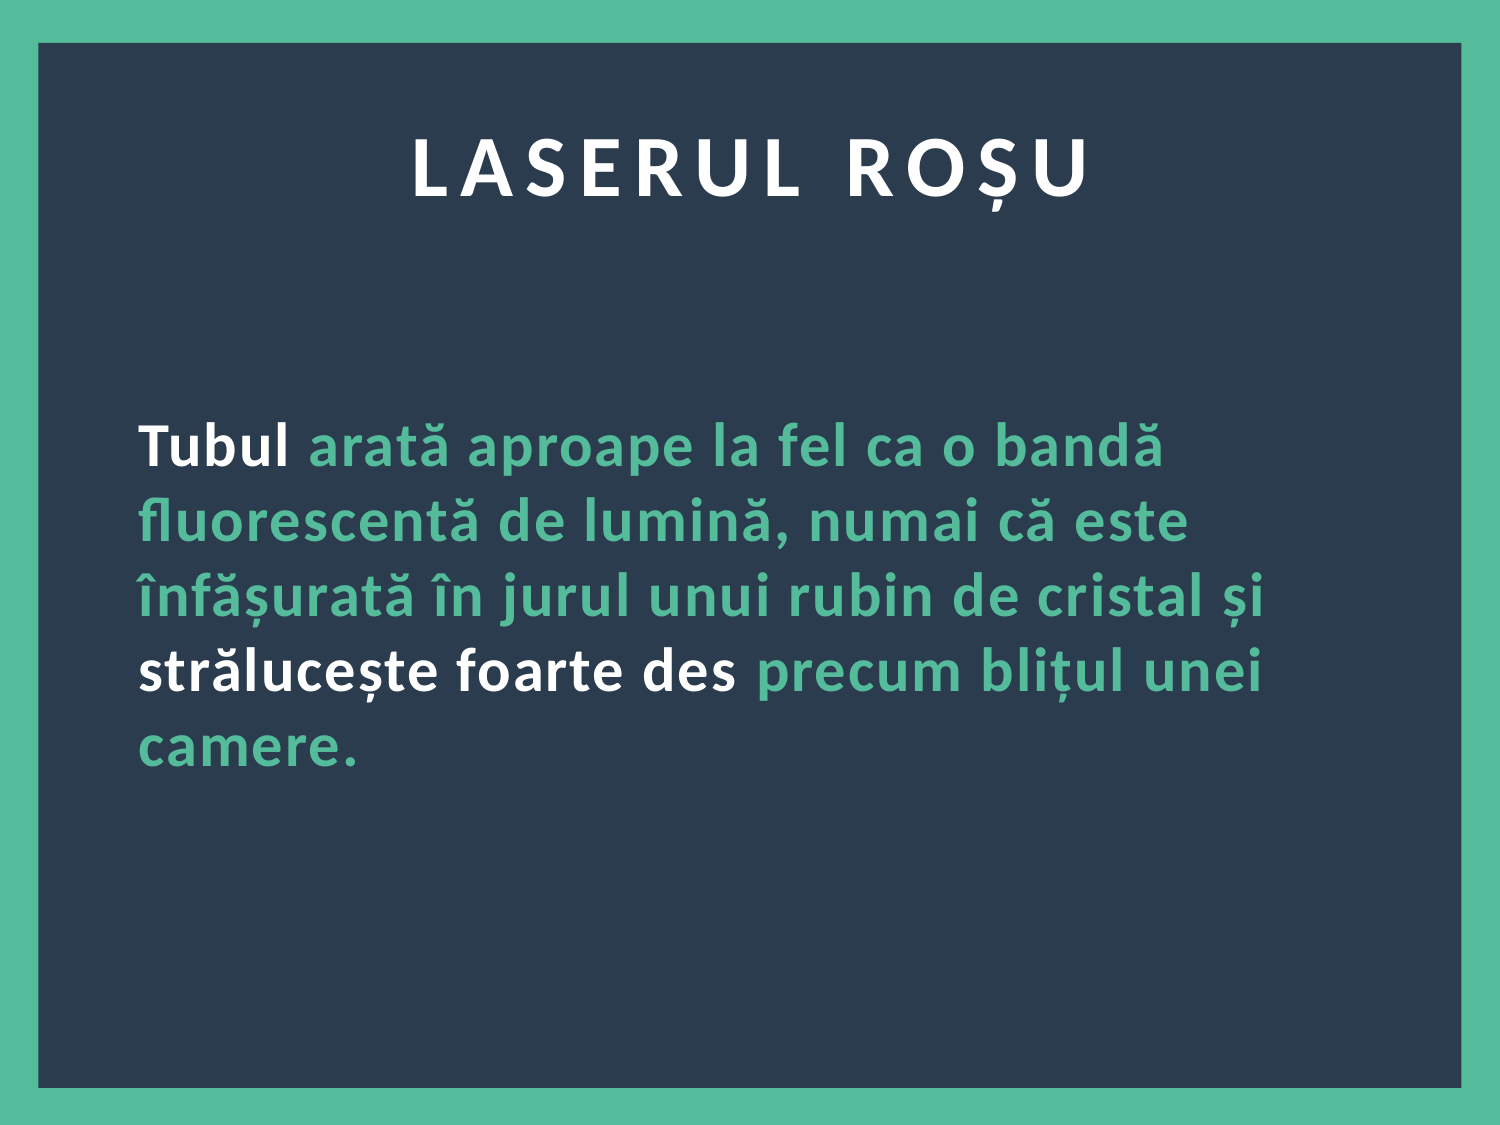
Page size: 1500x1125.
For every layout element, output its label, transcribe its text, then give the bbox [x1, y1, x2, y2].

text_box [38, 42, 1462, 101]
text_box Tubul arată aproape la fel ca o bandă fluorescentă de lumină, numai că este înfăşurată în jurul unui rubin de cristal şi străluceşte foarte des precum bliţul unei camere. [123, 397, 1425, 937]
text_box LASERUL ROŞU [38, 101, 1462, 222]
text_box [38, 222, 1462, 1088]
